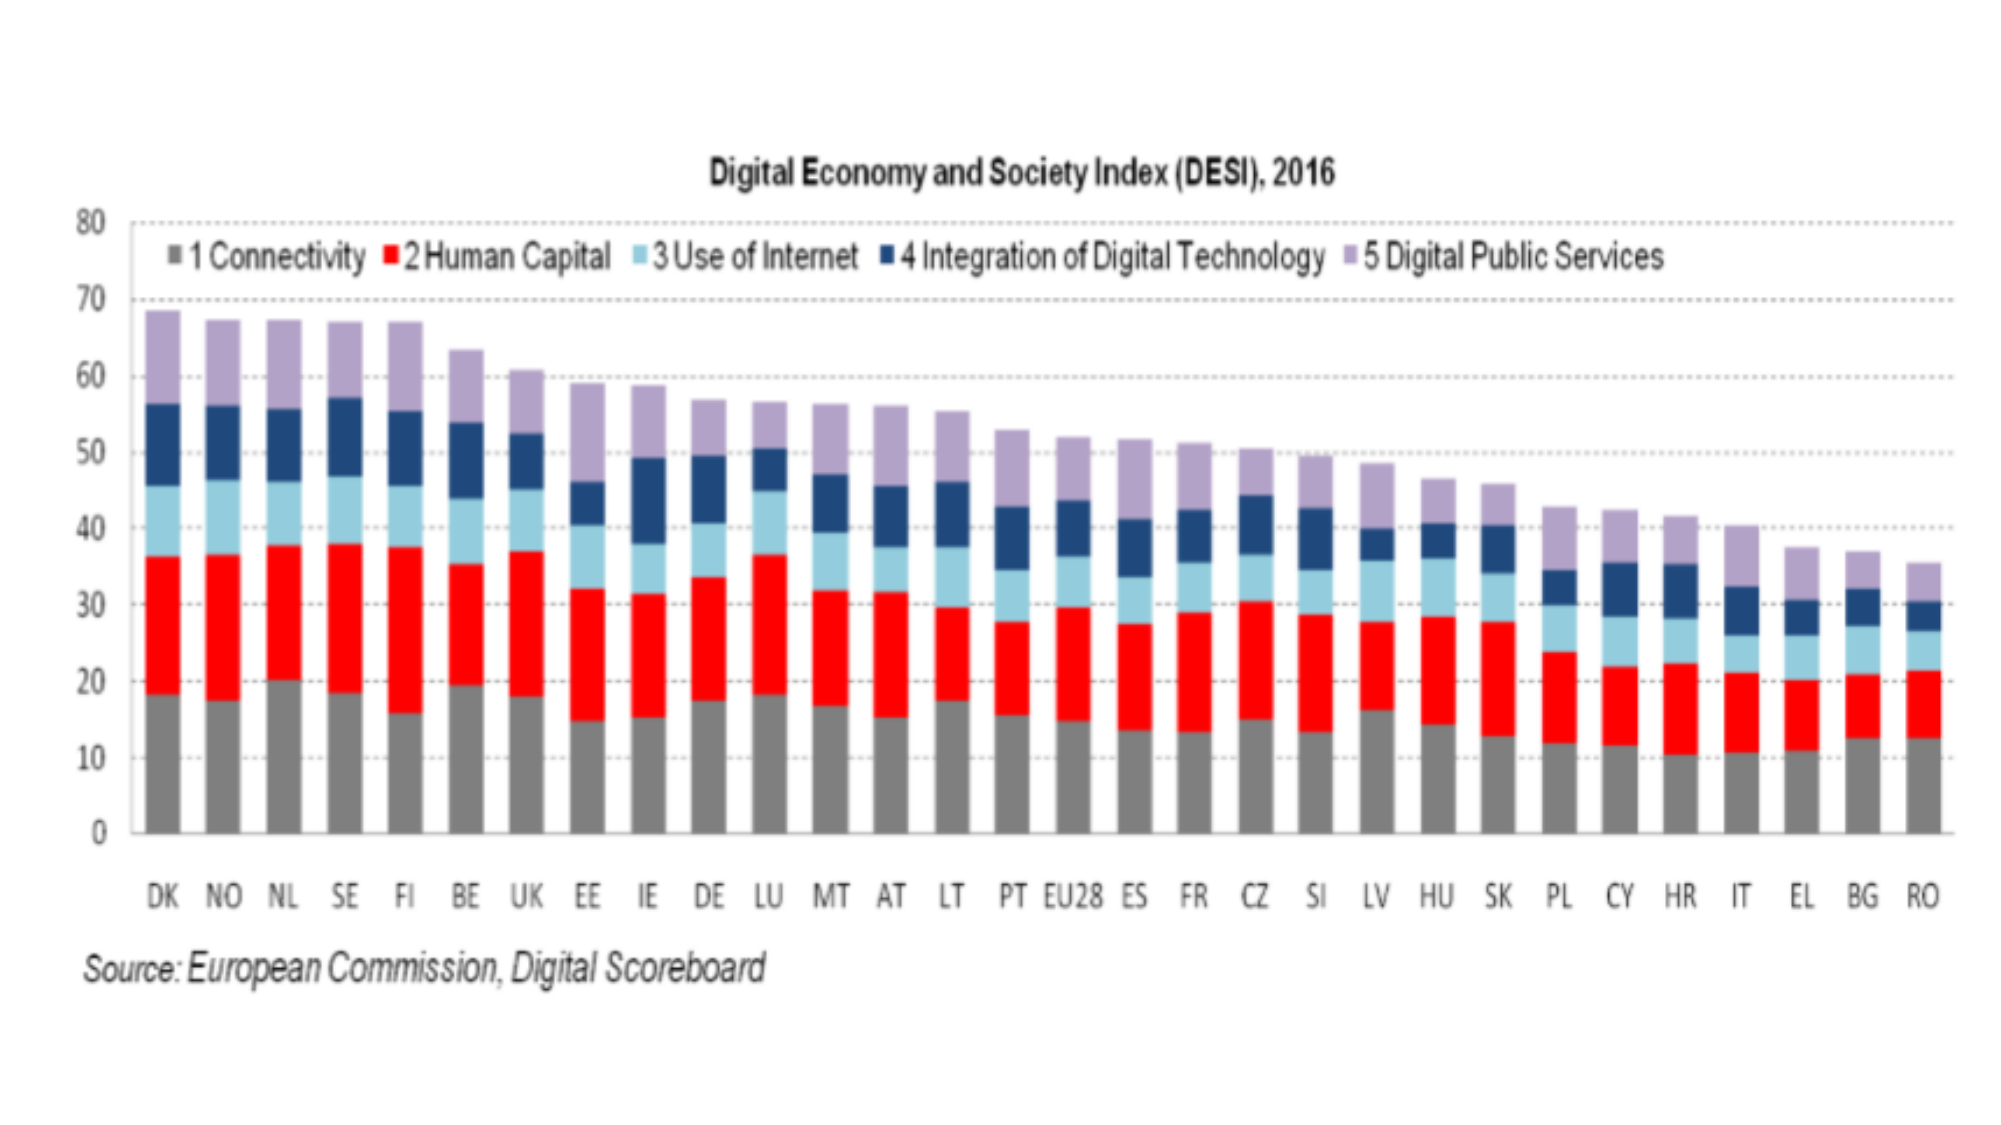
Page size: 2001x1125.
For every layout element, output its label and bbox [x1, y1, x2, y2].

picture [40, 121, 1974, 1010]
